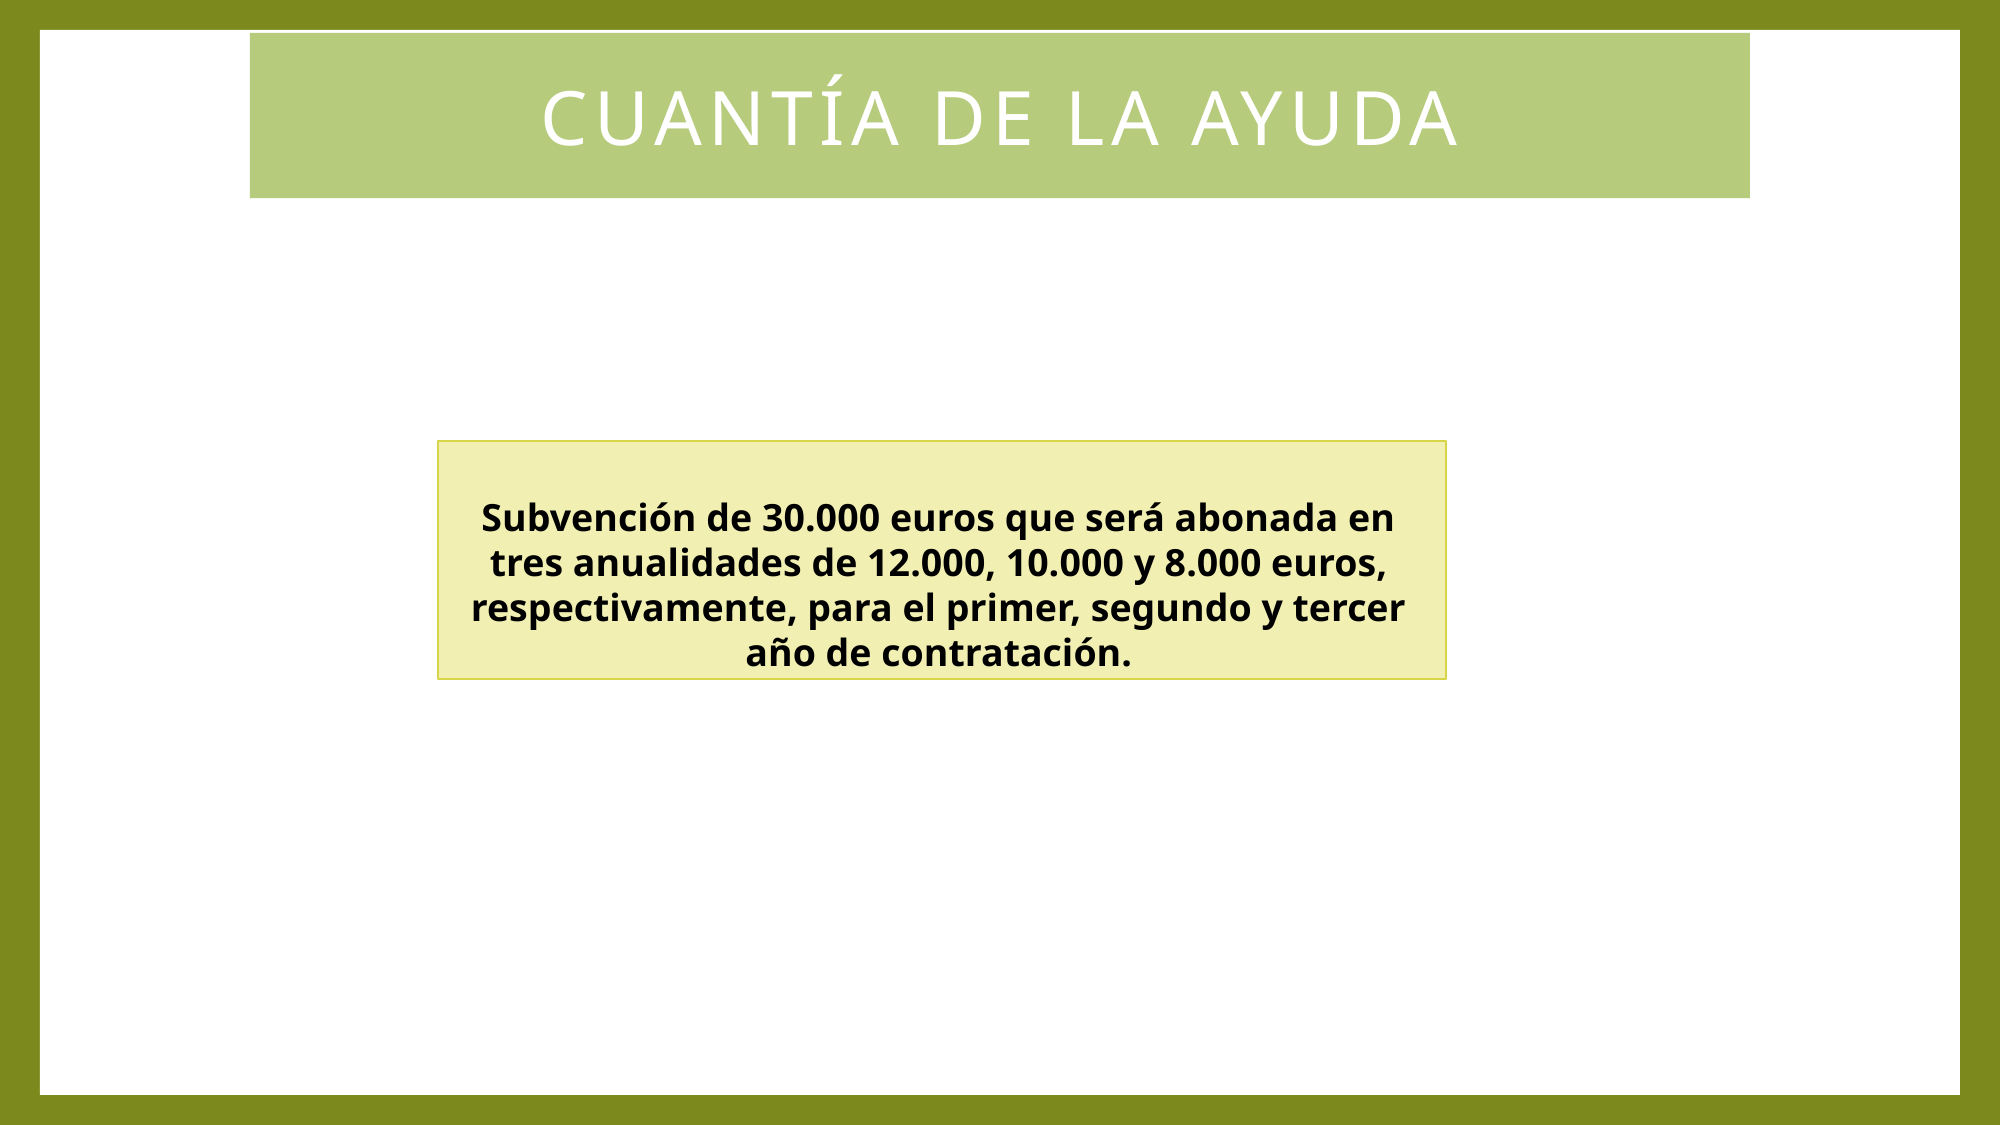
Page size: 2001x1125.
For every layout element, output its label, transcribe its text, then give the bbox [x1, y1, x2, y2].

text_box CUANTÍA DE LA AYUDA [249, 32, 1750, 199]
text_box [437, 440, 1447, 680]
text_box Subvención de 30.000 euros que será abonada en tres anualidades de 12.000, 10.000 y 8.000 euros, respectivamente, para el primer, segundo y tercer año de contratación. [438, 441, 1440, 681]
text_box [294, 329, 1666, 840]
